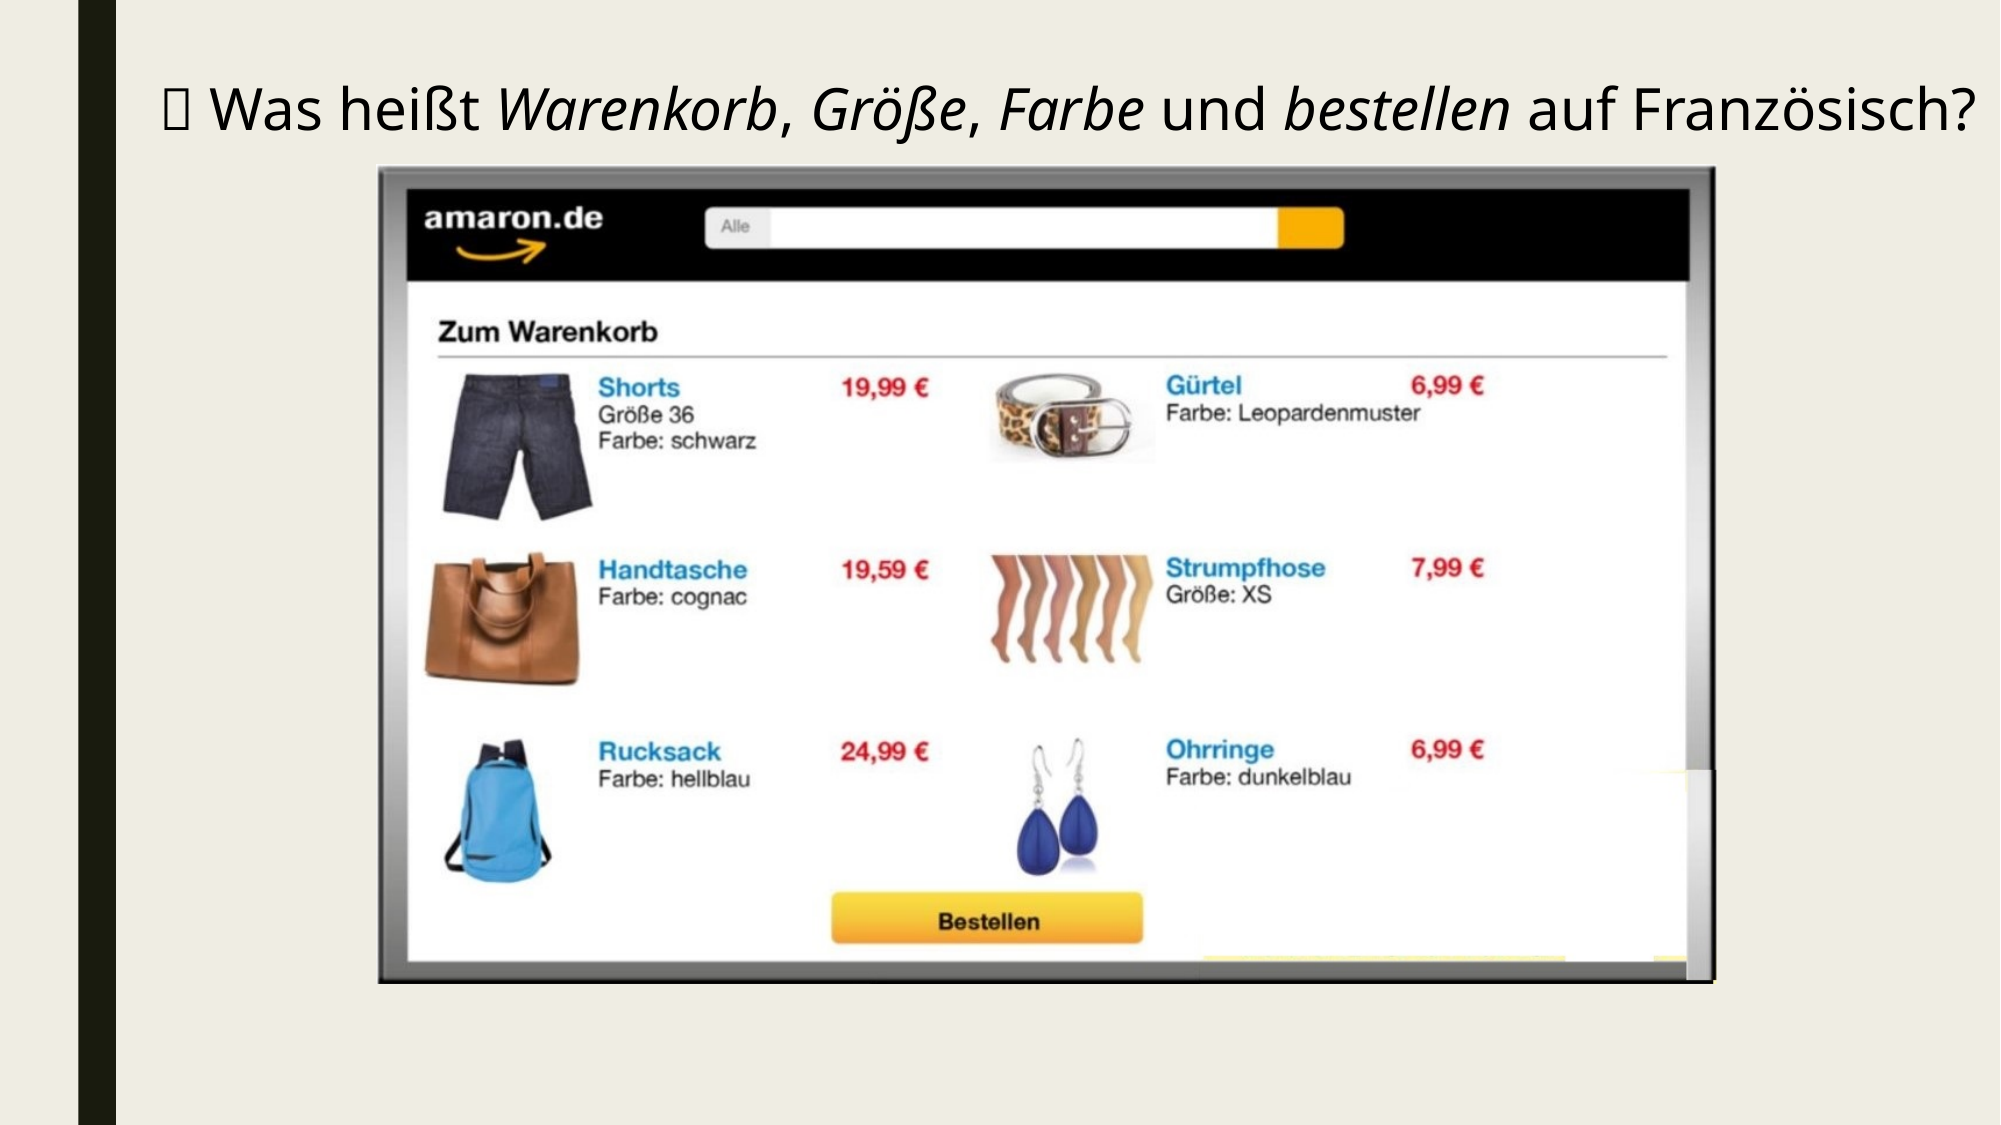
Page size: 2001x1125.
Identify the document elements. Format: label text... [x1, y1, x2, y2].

picture [376, 164, 1717, 984]
text_box  Was heißt Warenkorb, Größe, Farbe und bestellen auf Französisch? [77, 64, 2000, 150]
